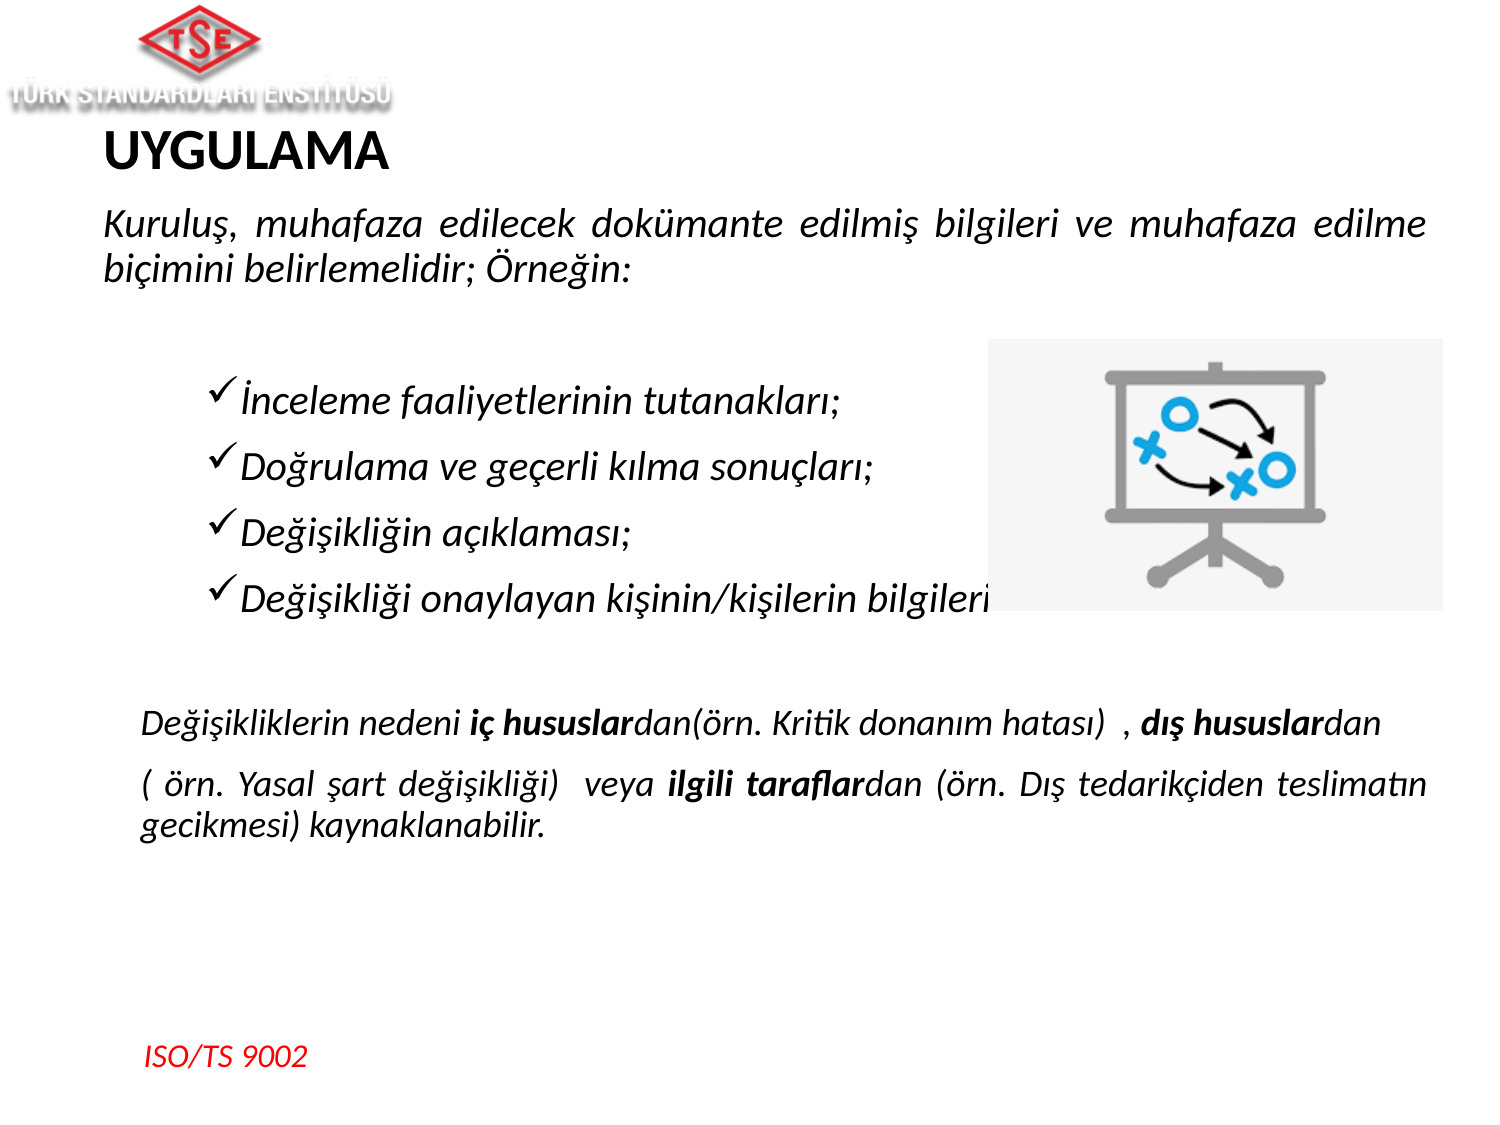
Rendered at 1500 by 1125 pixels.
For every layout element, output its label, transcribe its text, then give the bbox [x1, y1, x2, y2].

picture [0, 0, 400, 126]
title UYGULAMA [88, 108, 1382, 194]
text_box ISO/TS 9002 [128, 1027, 399, 1082]
list Kuruluş, muhafaza edilecek dokümante edilmiş bilgileri ve muhafaza edilme biçimini belirlemelidir; Örneğin: İnceleme faaliyetlerinin tutanakları; Doğrulama ve geçerli kılma sonuçları; Değişikliğin açıklaması; Değişikliği onaylayan kişinin/kişilerin bilgileri Değişikliklerin nedeni iç hususlardan(örn. Kritik donanım hatası) , dış hususlardan ( örn. Yasal şart değişikliği) veya ilgili taraflardan (örn. Dış tedarikçiden teslimatın gecikmesi) kaynaklanabilir. [88, 193, 1443, 1055]
picture [988, 339, 1443, 611]
